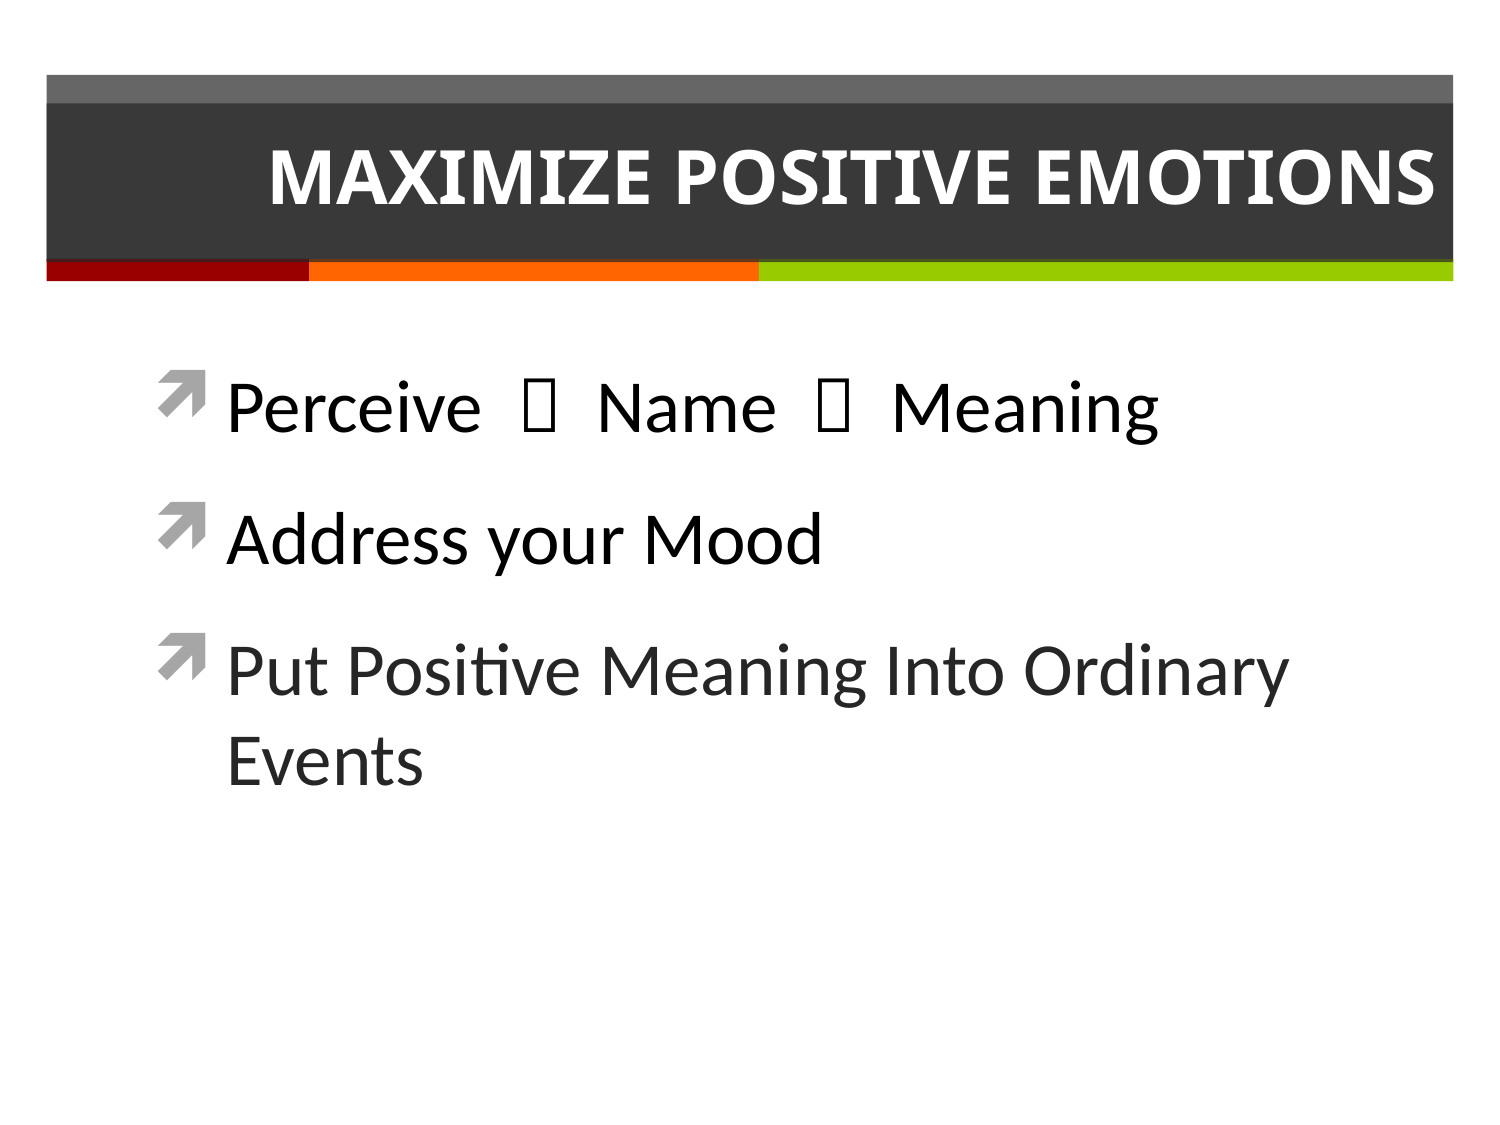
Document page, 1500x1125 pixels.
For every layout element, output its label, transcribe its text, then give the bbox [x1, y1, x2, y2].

title MAXIMIZE POSITIVE EMOTIONS [46, 103, 1454, 263]
list Perceive  Name  Meaning Address your Mood Put Positive Meaning Into Ordinary Events [137, 350, 1413, 1013]
